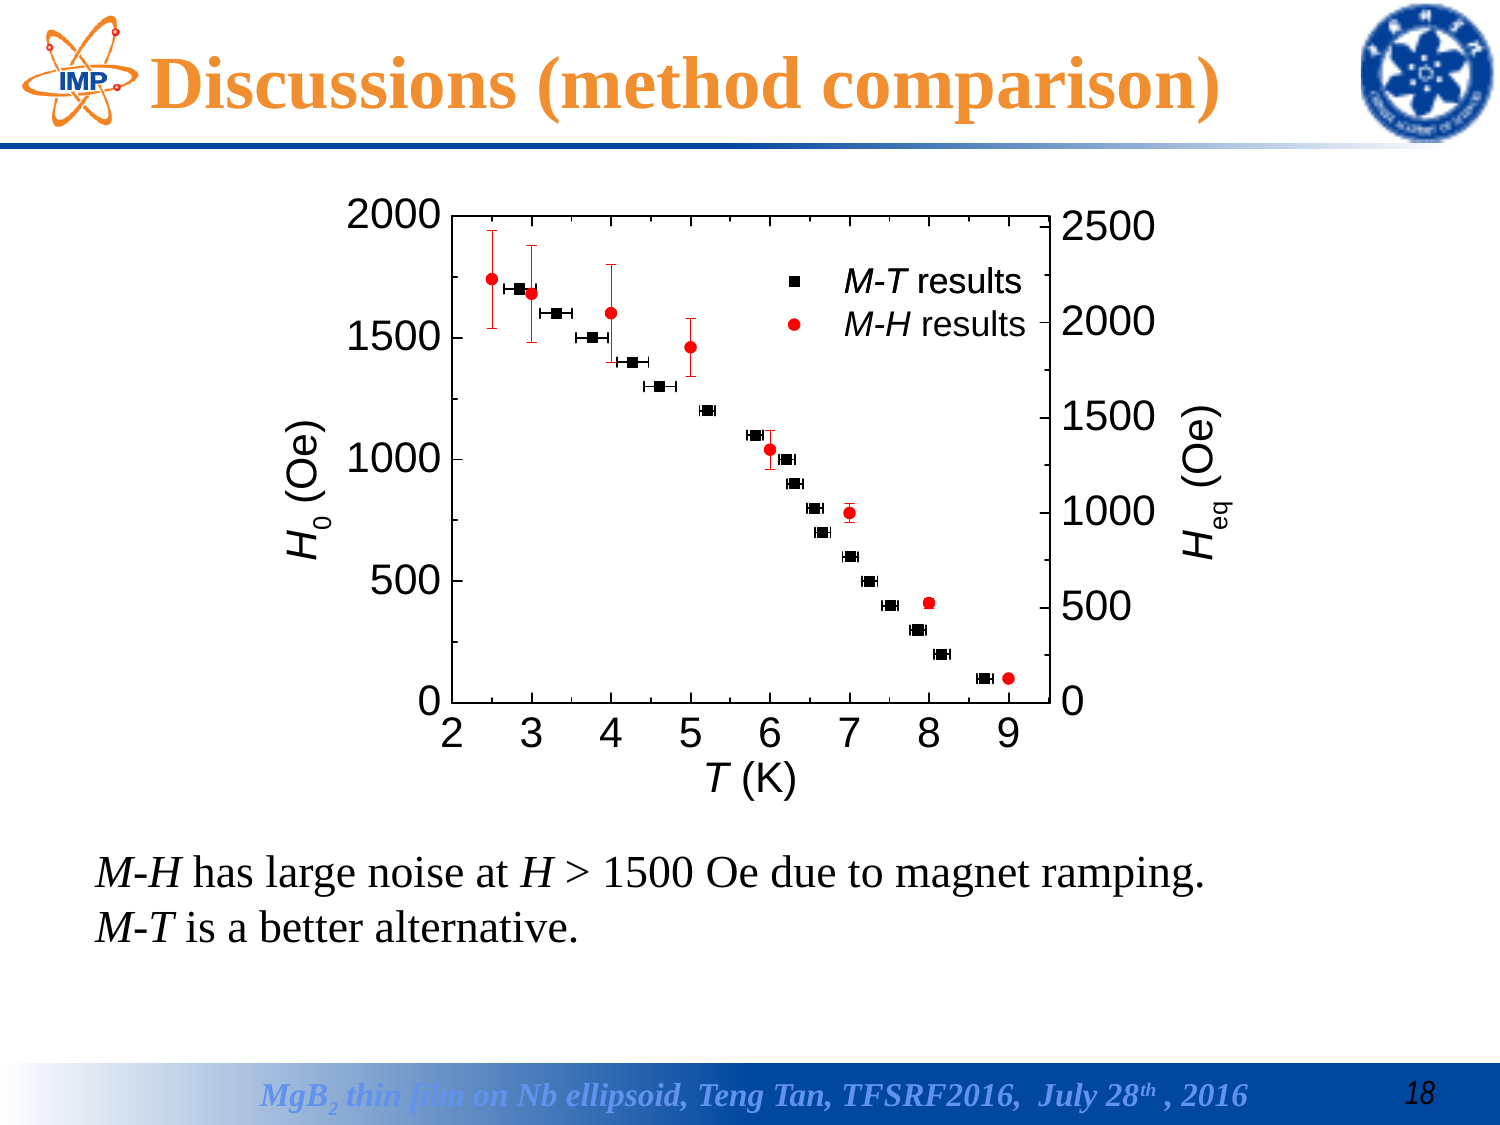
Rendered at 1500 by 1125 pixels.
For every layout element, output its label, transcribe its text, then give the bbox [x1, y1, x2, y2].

text_box M-H has large noise at H > 1500 Oe due to magnet ramping. M-T is a better alternative. [80, 834, 1221, 959]
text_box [265, 136, 1235, 818]
title Discussions (method comparison) [135, 19, 1353, 138]
picture [1360, 0, 1500, 143]
